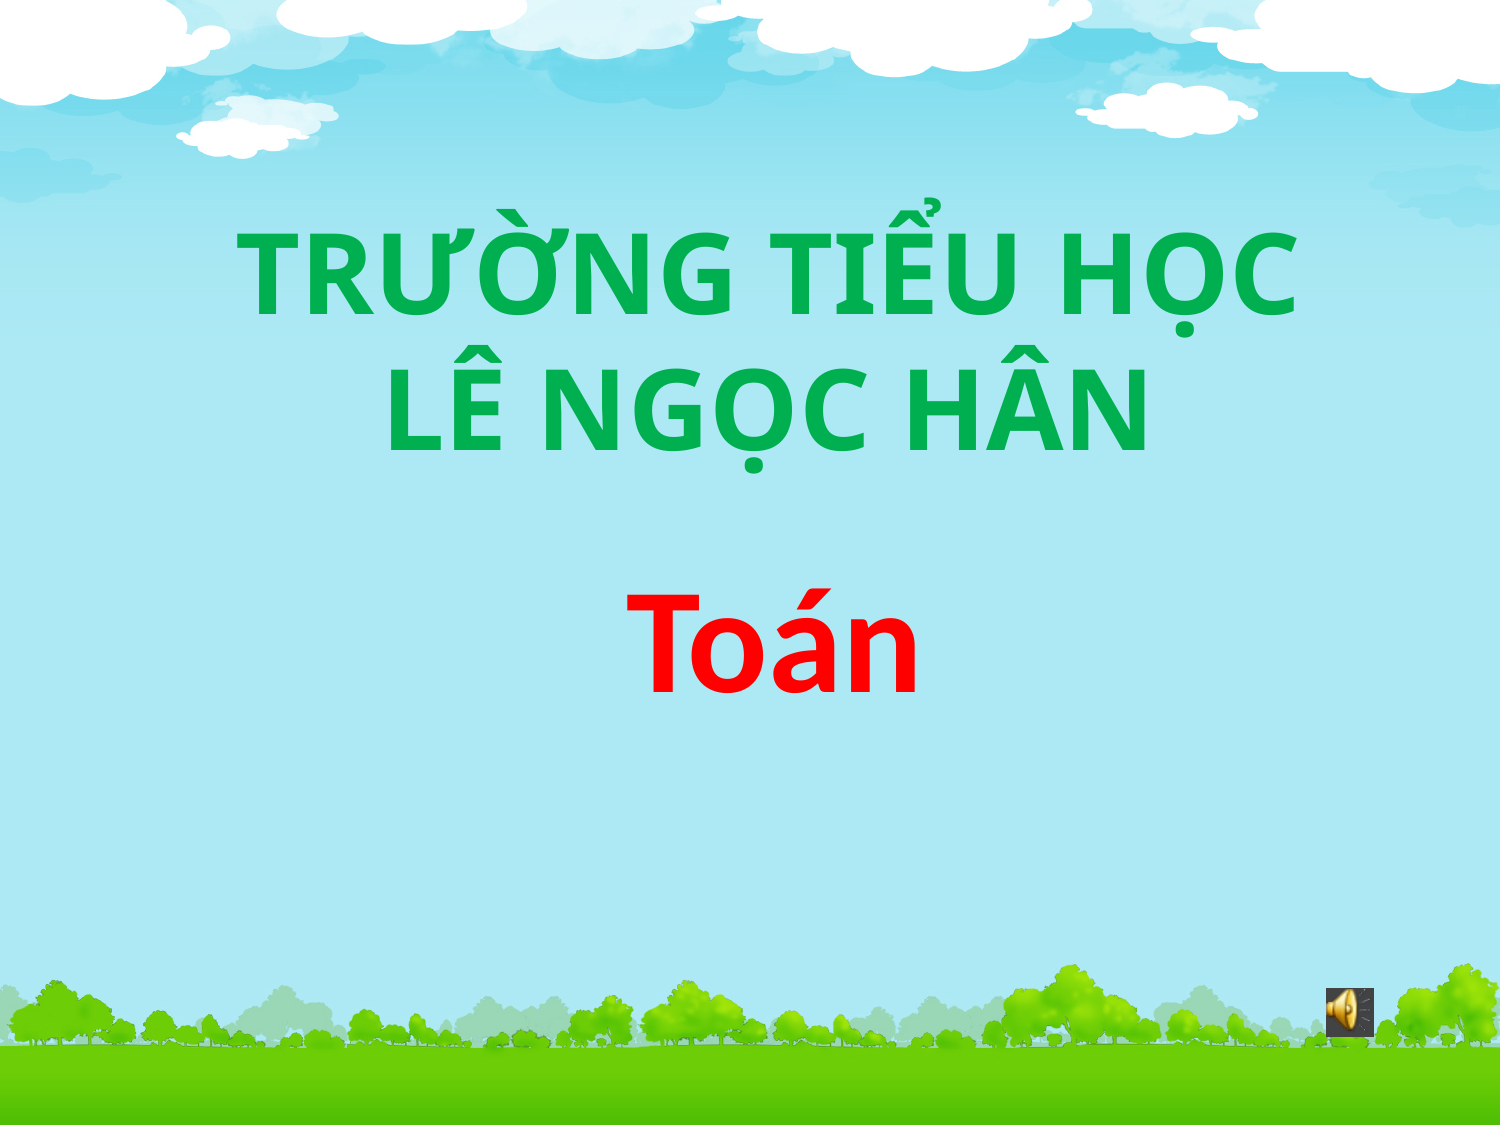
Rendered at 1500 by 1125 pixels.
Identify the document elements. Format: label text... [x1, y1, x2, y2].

picture [0, 0, 1500, 1125]
text_box Toán [137, 365, 1413, 900]
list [1324, 987, 1376, 1038]
title TRƯỜNG TIỂU HỌC LÊ NGỌC HÂN [174, 194, 1363, 365]
